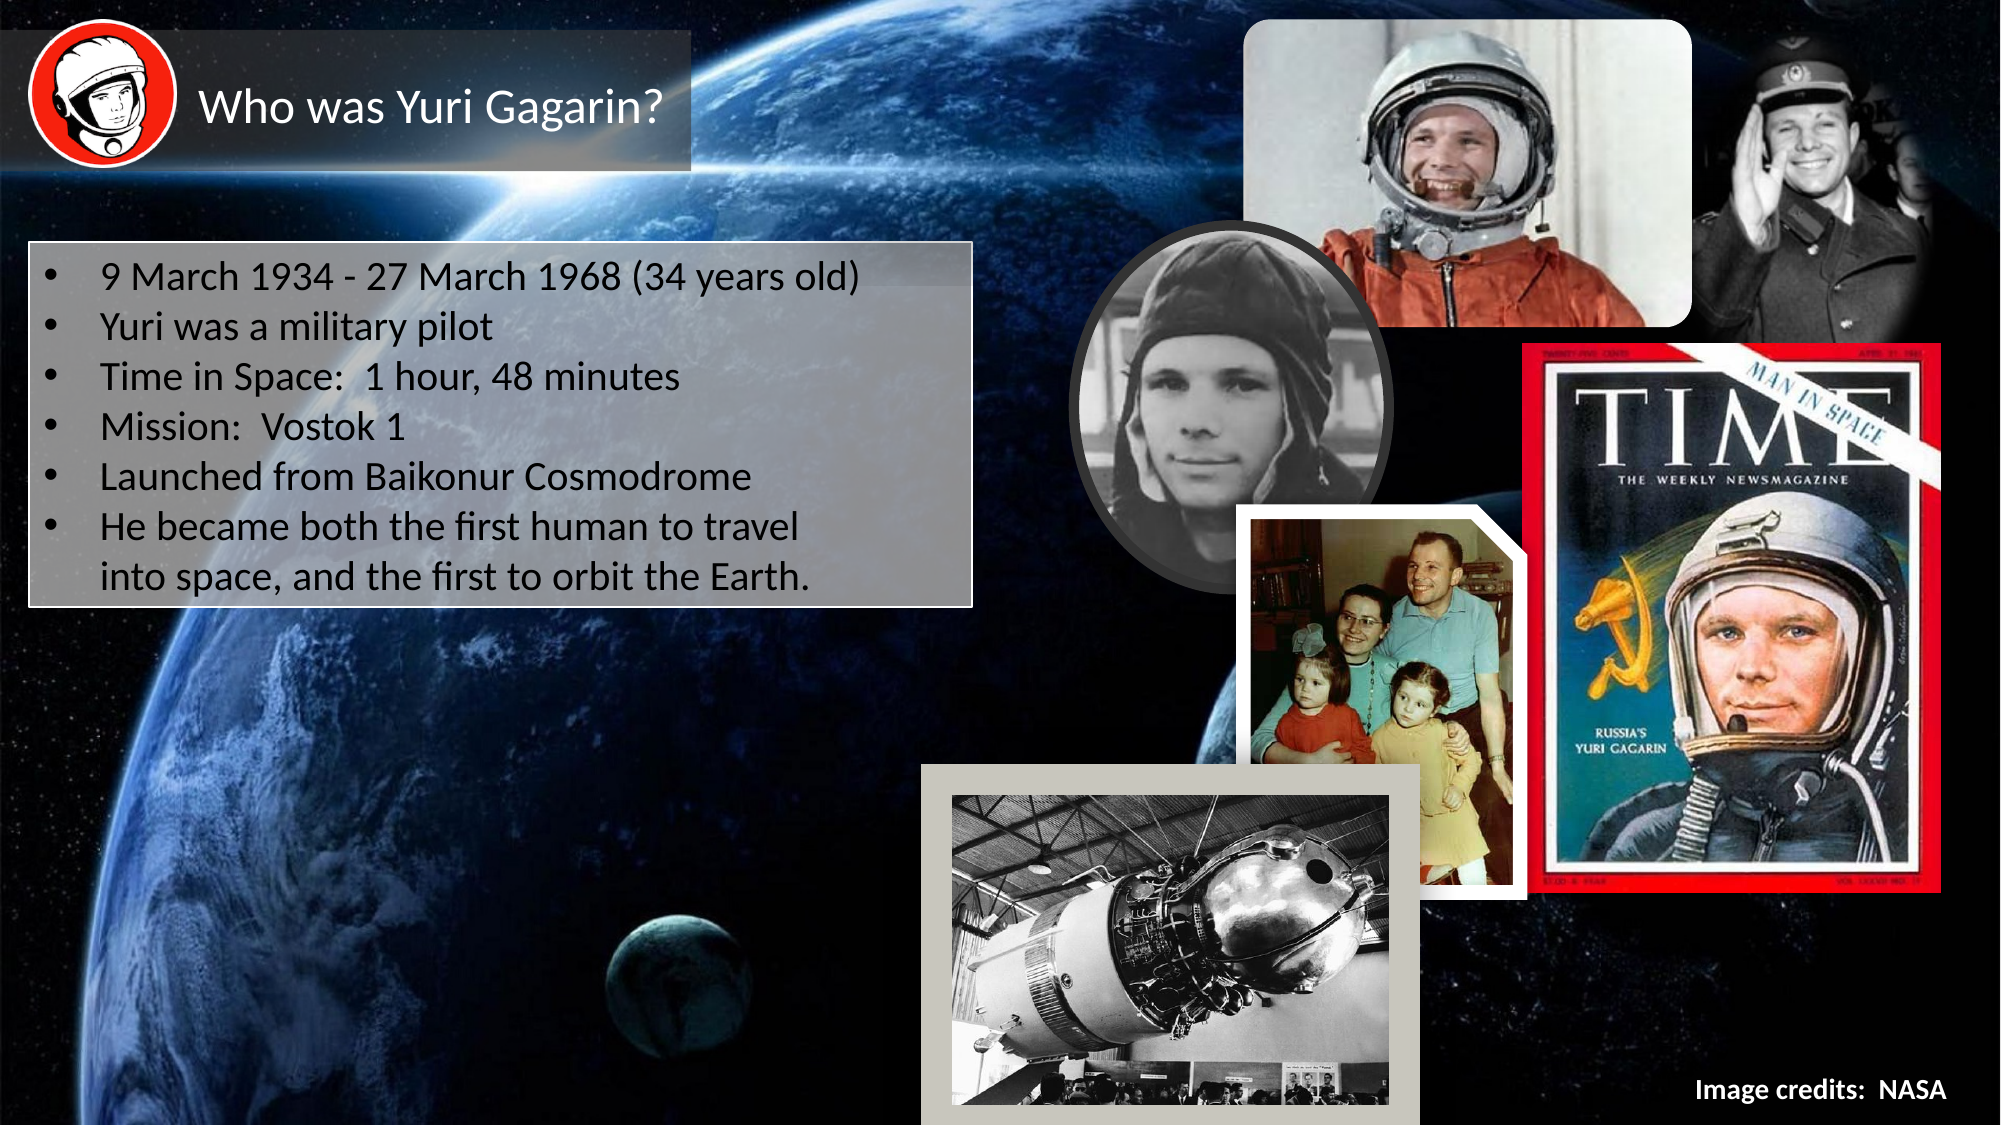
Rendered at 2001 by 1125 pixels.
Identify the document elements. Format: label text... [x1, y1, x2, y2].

text_box 9 March 1934 - 27 March 1968 (34 years old) Yuri was a military pilot Time in Space: 1 hour, 48 minutes Mission: Vostok 1 Launched from Baikonur Cosmodrome He became both the first human to travel into space, and the first to orbit the Earth. [28, 241, 972, 607]
picture [0, 0, 2001, 1125]
text_box Image credits: NASA [1680, 1062, 1963, 1113]
text_box Who was Yuri Gagarin? [0, 29, 692, 172]
